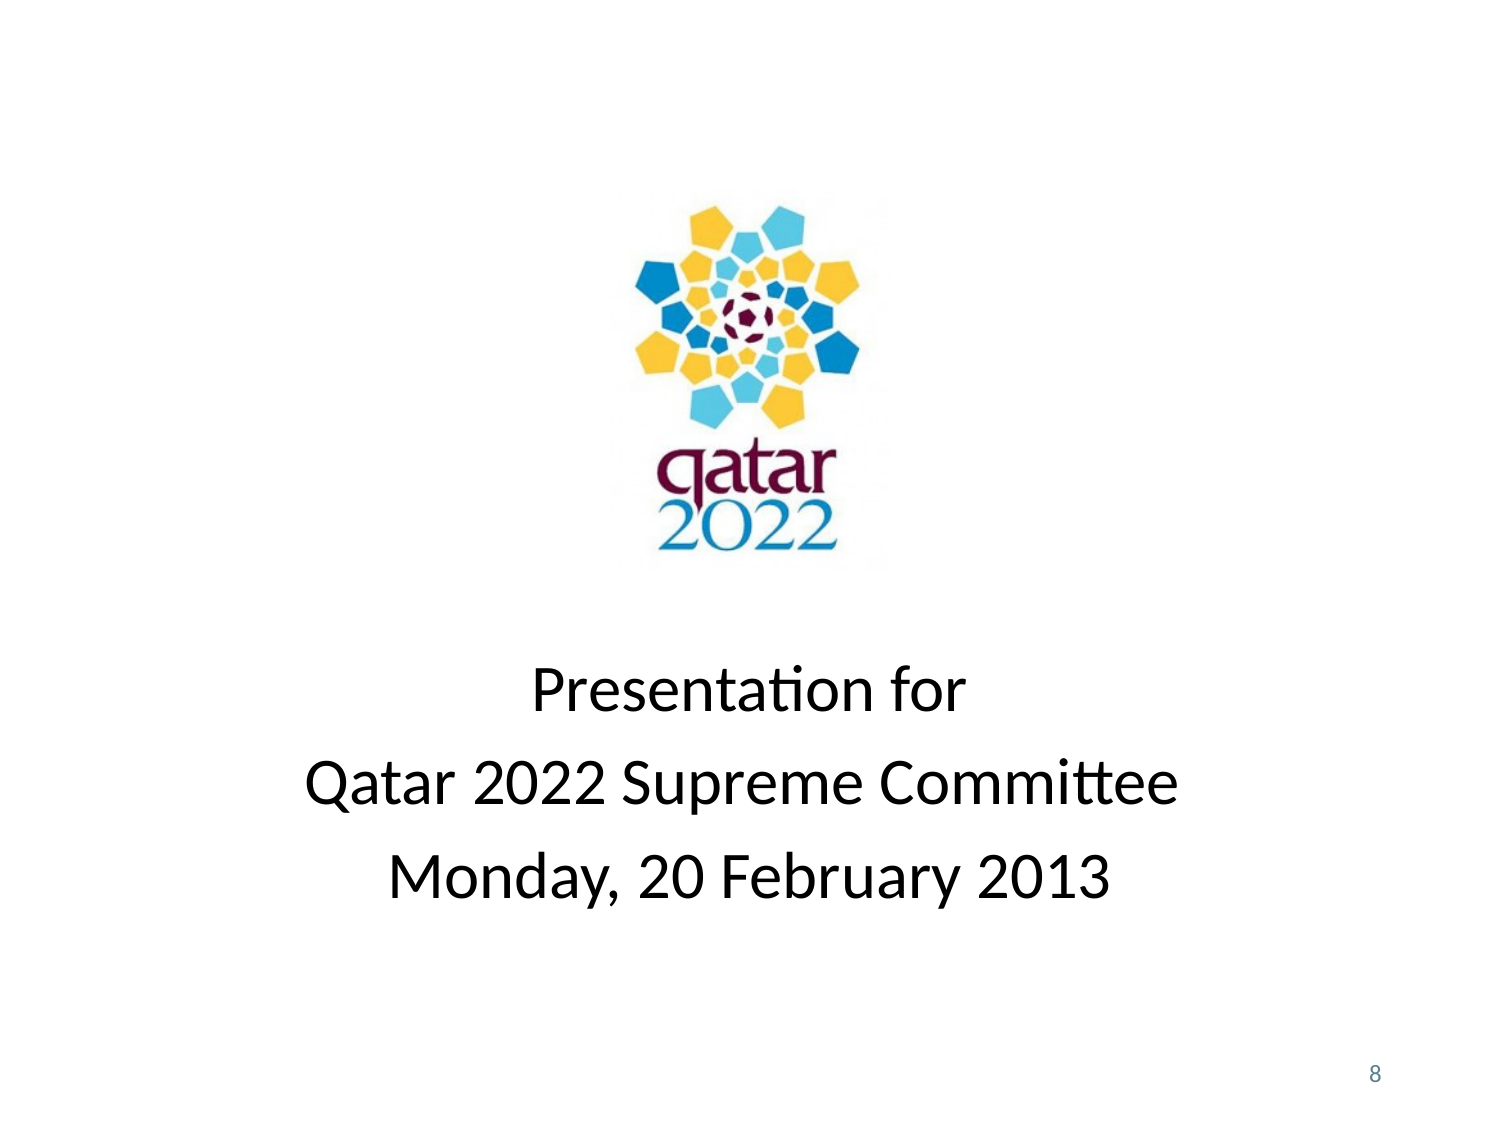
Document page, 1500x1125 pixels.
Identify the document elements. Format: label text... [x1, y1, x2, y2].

picture [610, 188, 890, 572]
text_box Presentation for Qatar 2022 Supreme Committee Monday, 20 February 2013 [224, 637, 1275, 925]
slide_number 8 [1059, 1042, 1397, 1103]
